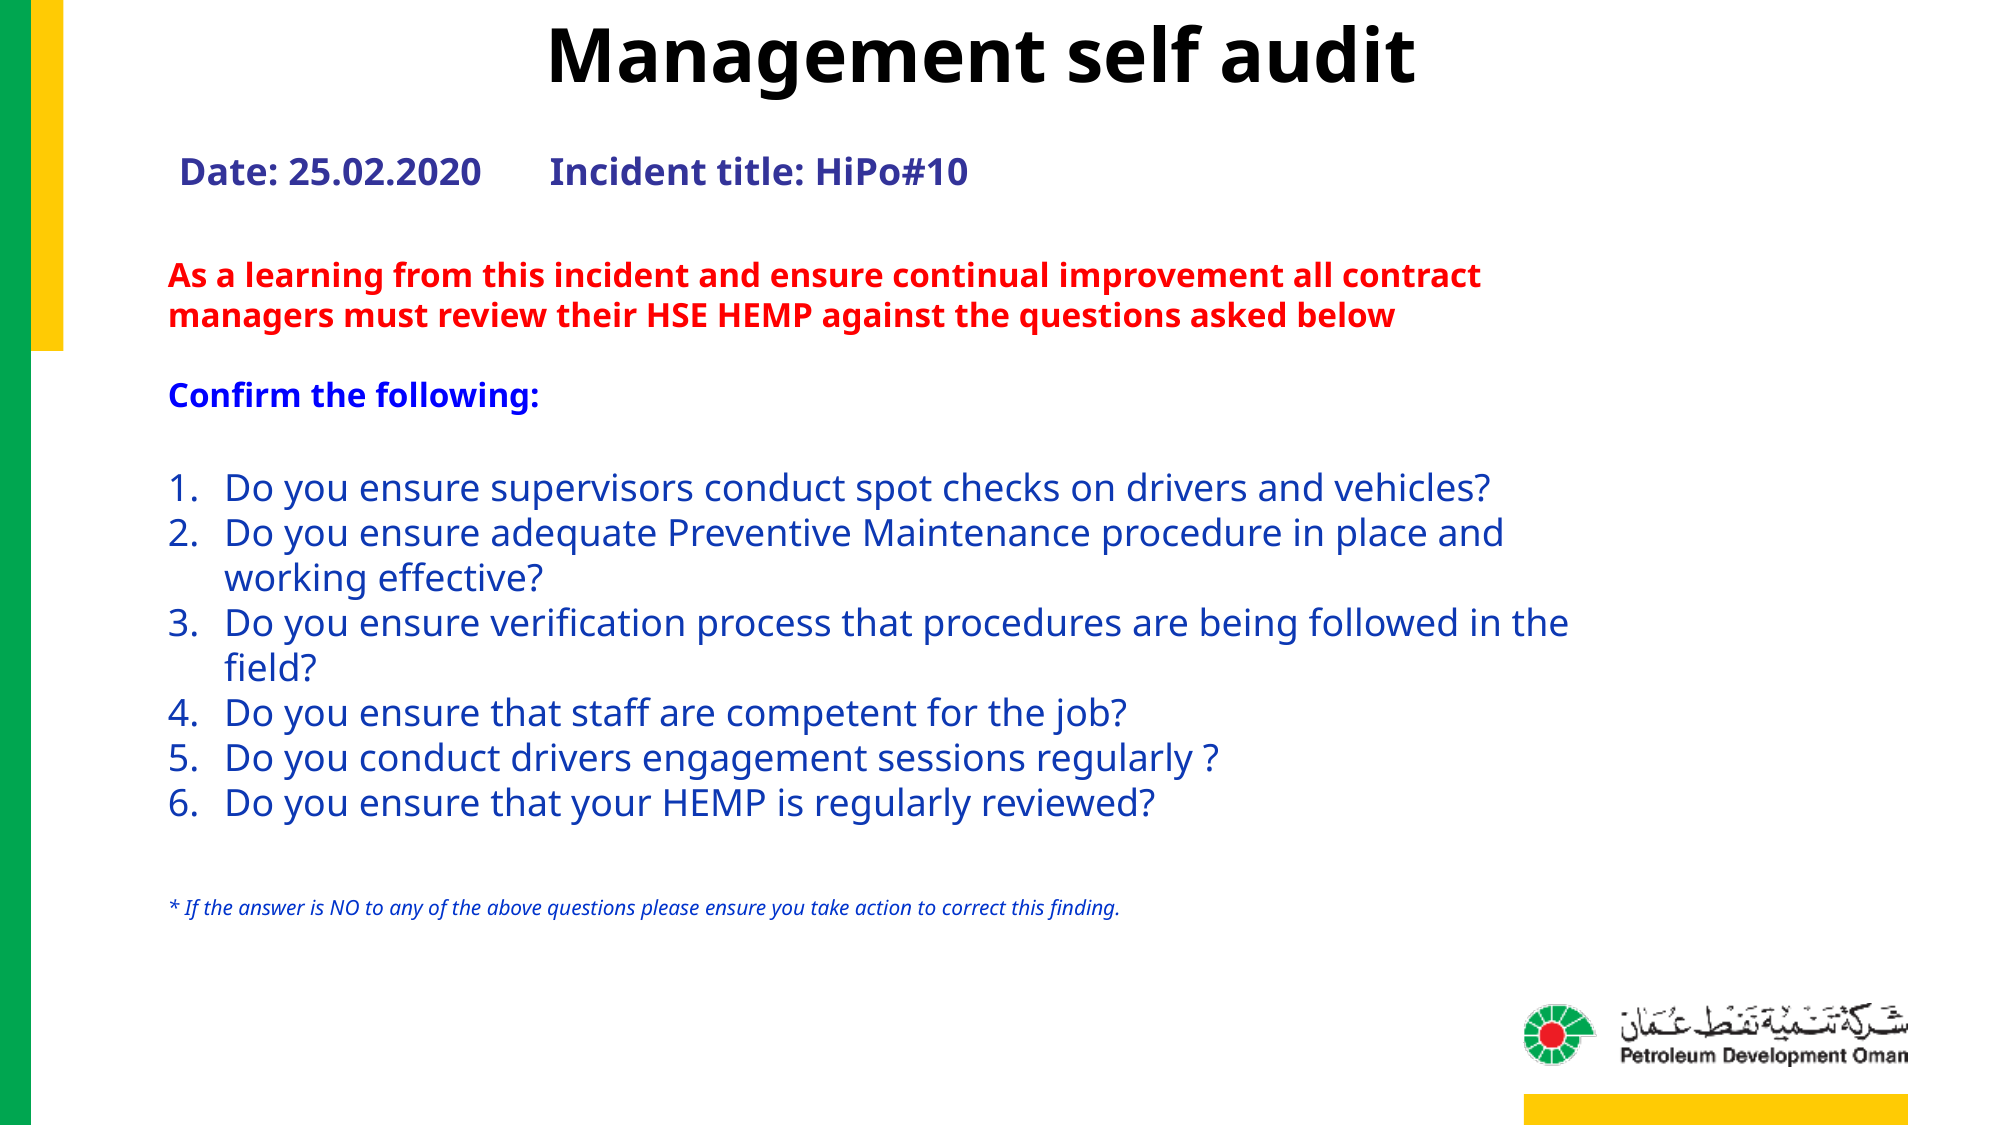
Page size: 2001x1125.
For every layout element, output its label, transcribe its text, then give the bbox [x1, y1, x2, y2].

text_box Date: 25.02.2020 Incident title: HiPo#10 [164, 140, 1023, 201]
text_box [252, 0, 1716, 125]
picture [1523, 1003, 1908, 1067]
text_box As a learning from this incident and ensure continual improvement all contract managers must review their HSE HEMP against the questions asked below Confirm the following: Do you ensure supervisors conduct spot checks on drivers and vehicles? Do you ensure adequate Preventive Maintenance procedure in place and working effective? Do you ensure verification process that procedures are being followed in the field? Do you ensure that staff are competent for the job? Do you conduct drivers engagement sessions regularly ? Do you ensure that your HEMP is regularly reviewed? * If the answer is NO to any of the above questions please ensure you take action to correct this finding. [153, 217, 1632, 962]
